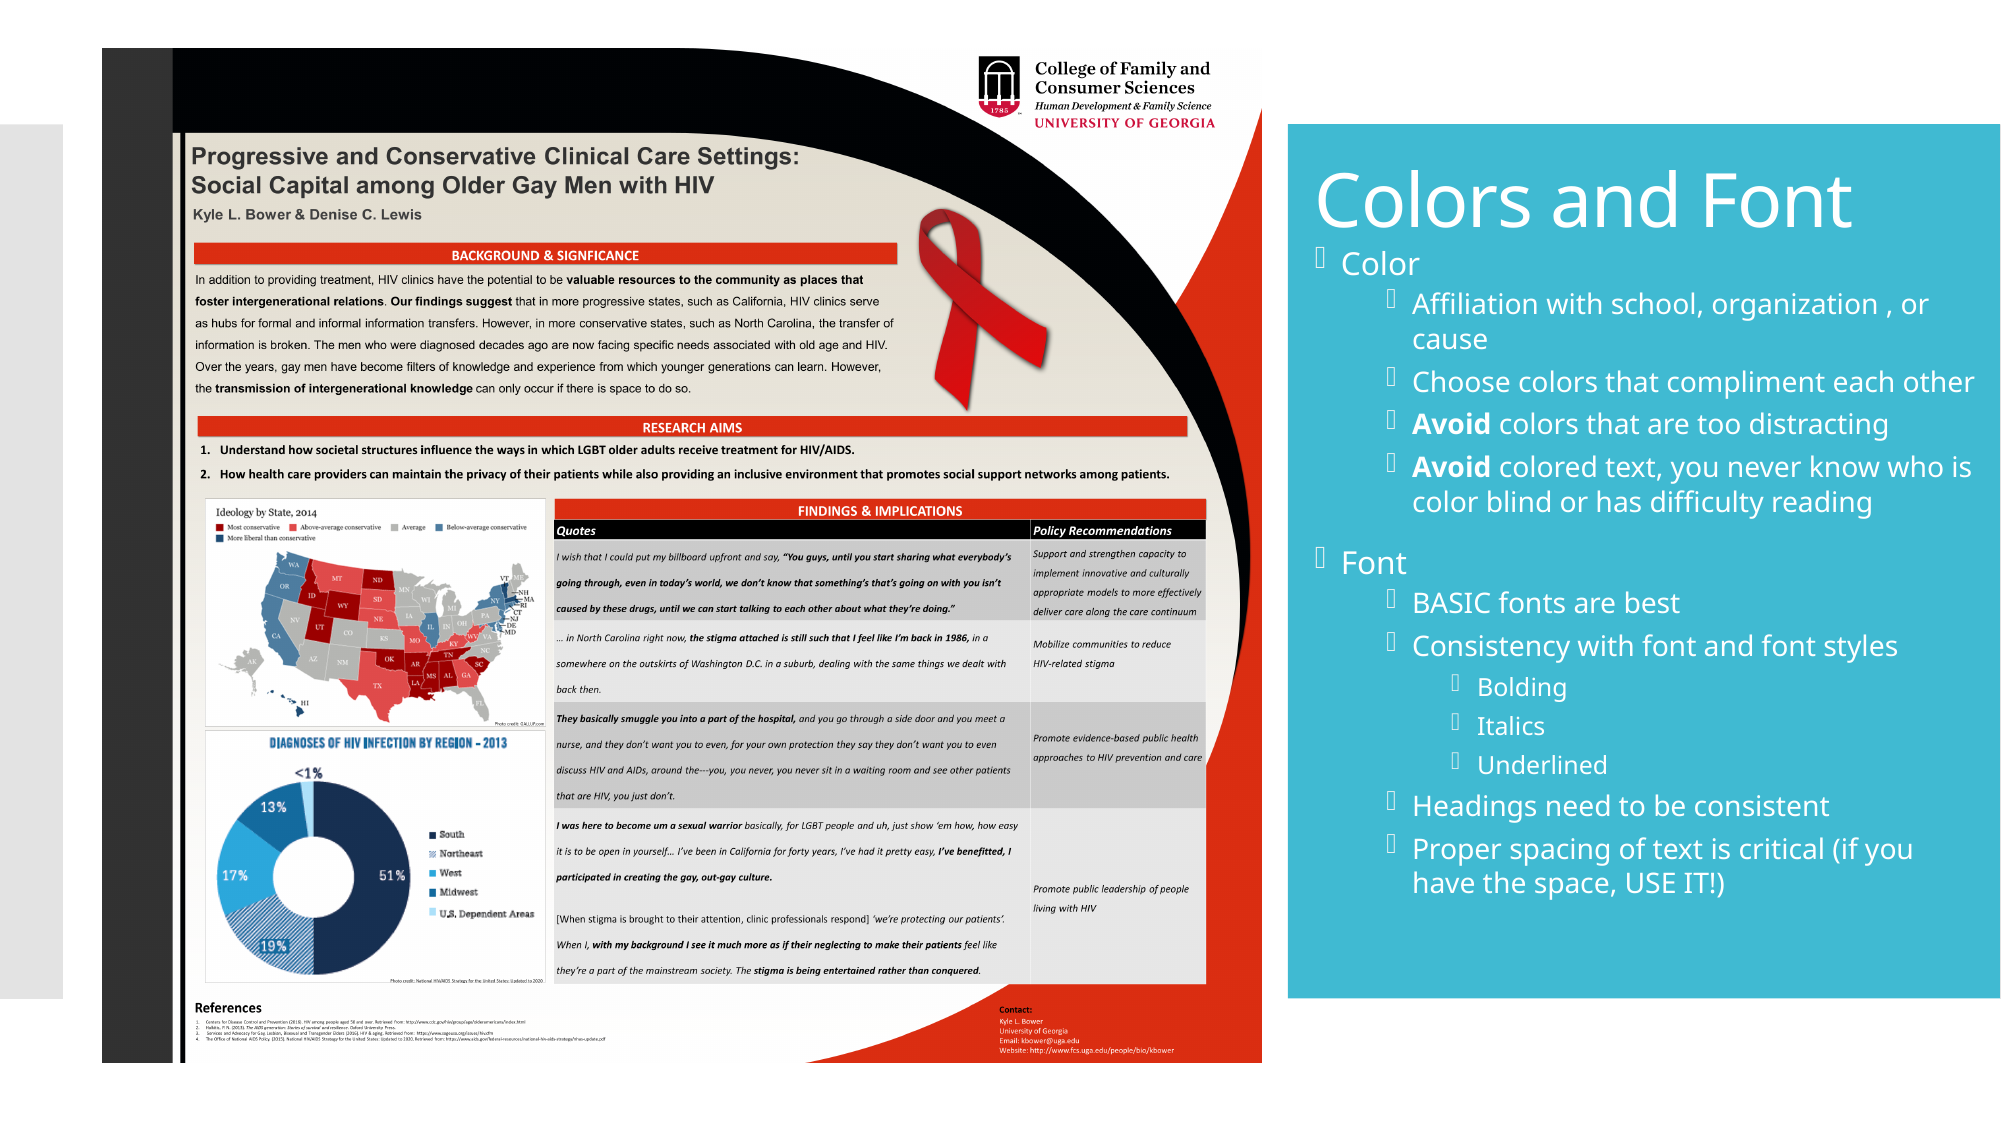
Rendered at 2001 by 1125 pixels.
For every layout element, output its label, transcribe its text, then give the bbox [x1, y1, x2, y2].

picture [102, 47, 1262, 1063]
text_box [0, 124, 64, 1000]
text_box [0, 0, 2000, 1125]
text_box [1287, 123, 2000, 999]
title Colors and Font [1299, 124, 1991, 236]
list Color Affiliation with school, organization , or cause Choose colors that compliment each other Avoid colors that are too distracting Avoid colored text, you never know who is color blind or has difficulty reading Font BASIC fonts are best Consistency with font and font styles Bolding Italics Underlined Headings need to be consistent Proper spacing of text is critical (if you have the space, USE IT!) [1299, 236, 1991, 983]
